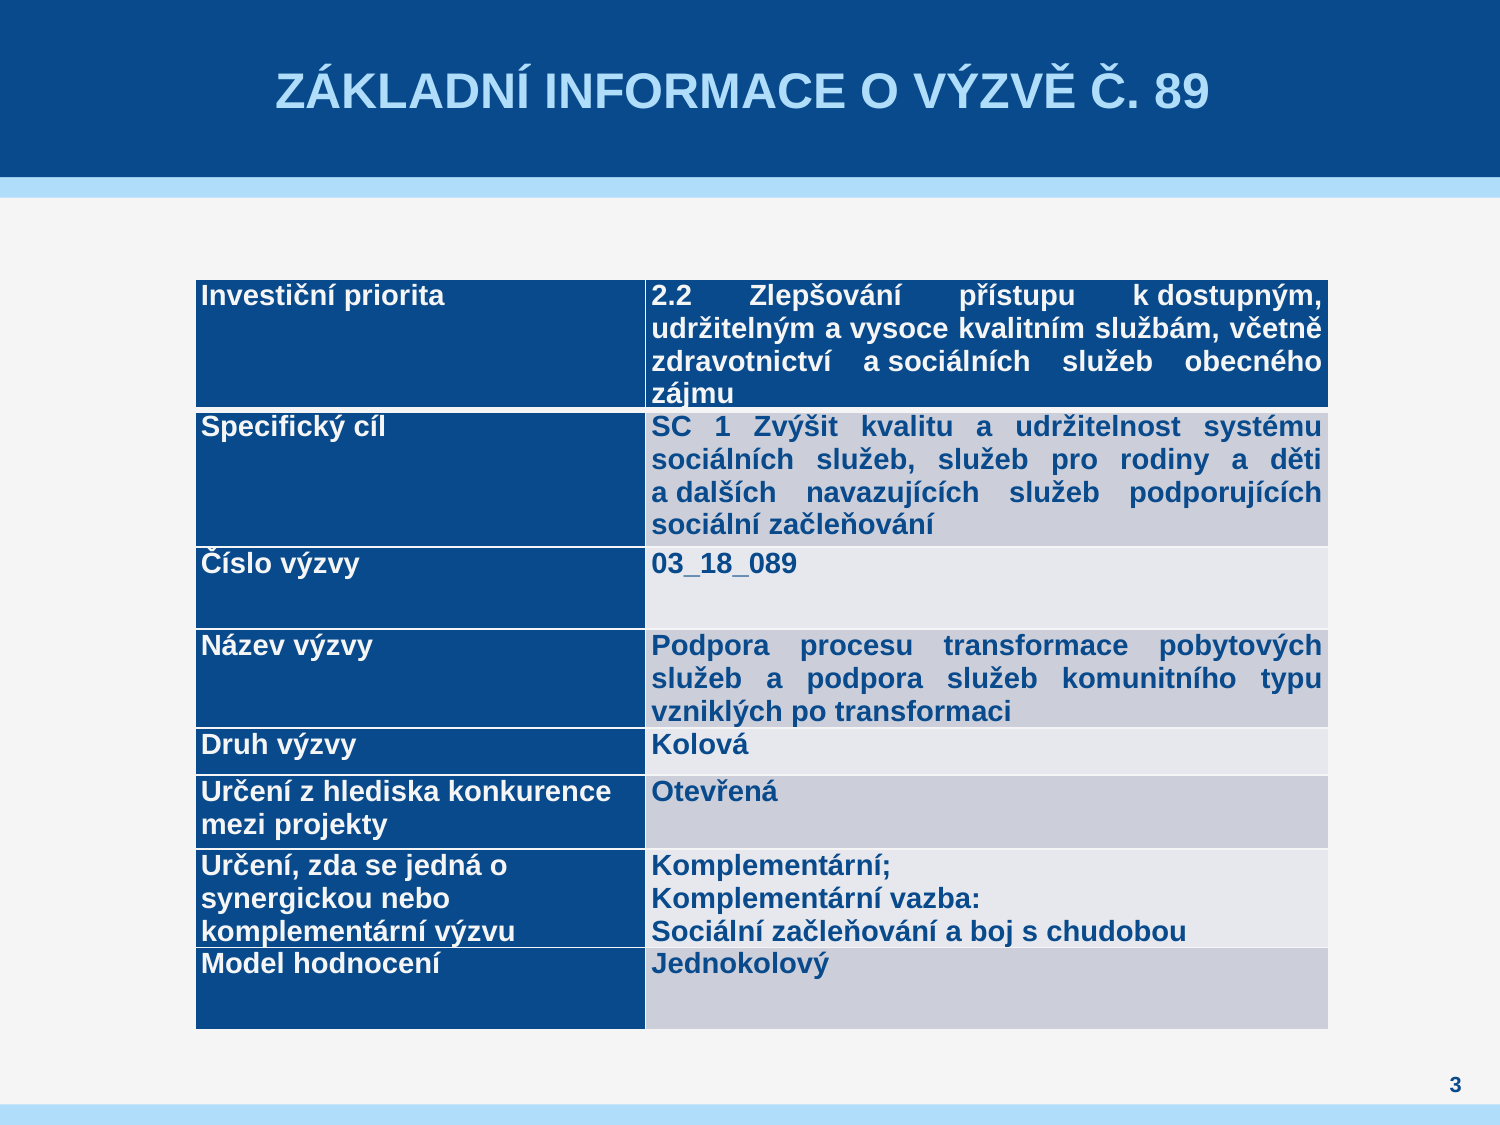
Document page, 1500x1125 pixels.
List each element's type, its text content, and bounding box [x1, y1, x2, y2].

table_cell 03_18_089 [646, 548, 1328, 628]
table_cell Otevřená [646, 776, 1328, 848]
table_cell Specifický cíl [196, 413, 645, 546]
table_cell Jednokolový [646, 948, 1328, 1029]
table_cell Druh výzvy [196, 729, 645, 774]
table_header 2.2 Zlepšování přístupu k dostupným, udržitelným a vysoce kvalitním službám, včetně zdravotnictví a sociálních služeb obecného zájmu [646, 280, 1328, 407]
table_cell Určení z hlediska konkurence mezi projekty [196, 776, 645, 848]
table_cell Název výzvy [196, 630, 645, 727]
table_cell Komplementární; Komplementární vazba: Sociální začleňování a boj s chudobou [646, 850, 1328, 947]
table_cell Číslo výzvy [196, 548, 645, 628]
slide_number 3 [1417, 1068, 1495, 1099]
table_cell Podpora procesu transformace pobytových služeb a podpora služeb komunitního typu vzniklých po transformaci [646, 630, 1328, 727]
table_header Investiční priorita [196, 280, 645, 407]
table_cell Určení, zda se jedná o synergickou nebo komplementární výzvu [196, 850, 645, 947]
table_cell Model hodnocení [196, 948, 645, 1029]
table_cell SC 1 Zvýšit kvalitu a udržitelnost systému sociálních služeb, služeb pro rodiny a děti a dalších navazujících služeb podporujících sociální začleňování [646, 413, 1328, 546]
title Základní informace o výzvě č. 89 [59, 0, 1441, 178]
table_cell Kolová [646, 729, 1328, 774]
